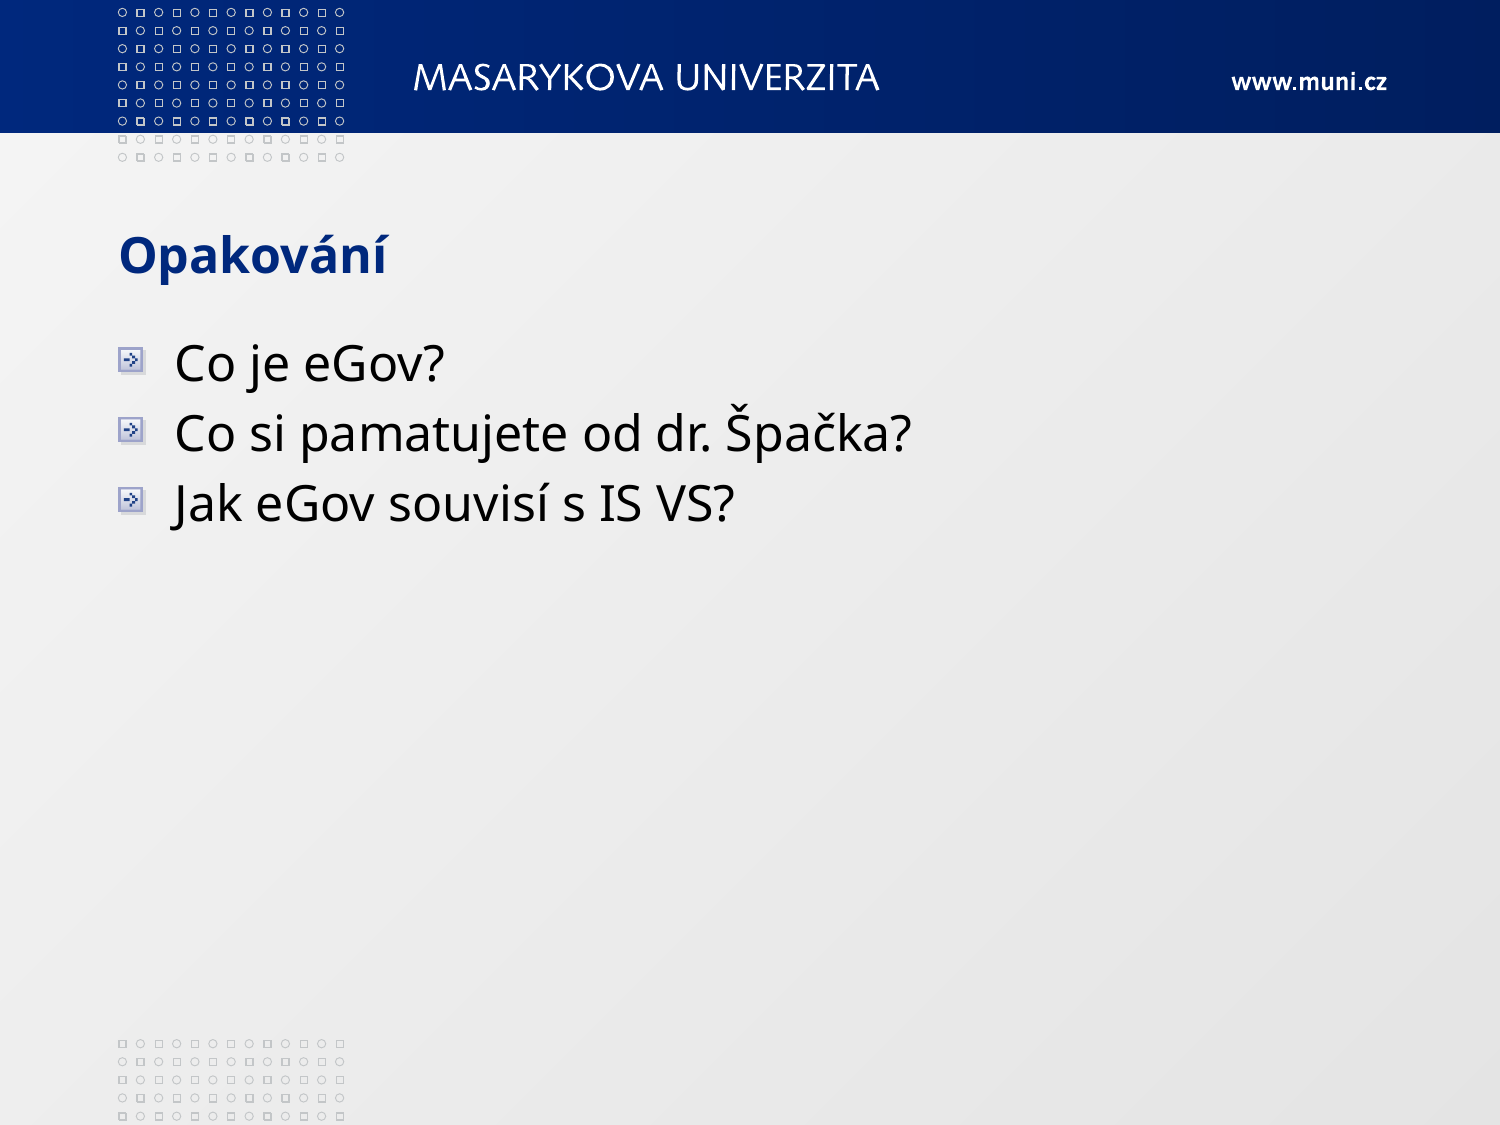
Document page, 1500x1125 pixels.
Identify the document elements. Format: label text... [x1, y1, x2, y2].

list Co je eGov? Co si pamatujete od dr. Špačka? Jak eGov souvisí s IS VS? [118, 331, 1469, 1006]
title Opakování [118, 184, 1403, 291]
